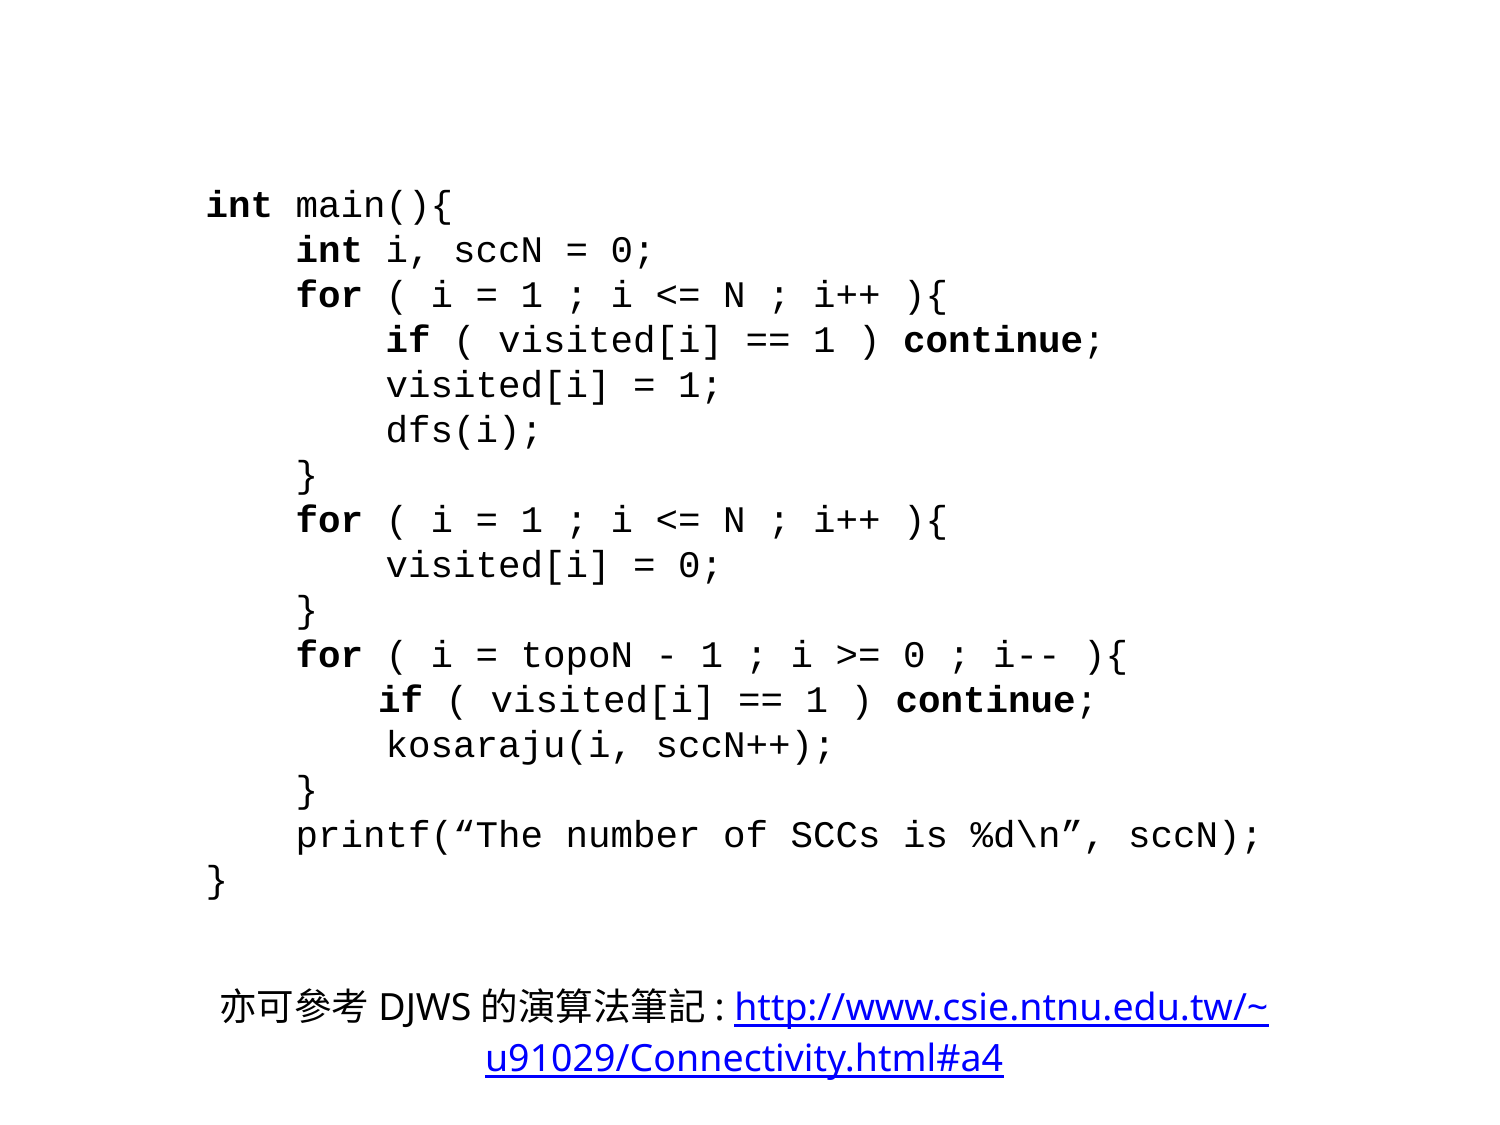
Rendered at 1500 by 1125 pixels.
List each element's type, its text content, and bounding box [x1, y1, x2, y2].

text_box 亦可參考DJWS的演算法筆記: http://www.csie.ntnu.edu.tw/~u91029/Connectivity.html#a4 [76, 975, 1412, 1093]
text_box int main(){ int i, sccN = 0; for ( i = 1 ; i <= N ; i++ ){ if ( visited[i] == 1 ) continue; visited[i] = 1; dfs(i); } for ( i = 1 ; i <= N ; i++ ){ visited[i] = 0; } for ( i = topoN - 1 ; i >= 0 ; i-- ){ if ( visited[i] == 1 ) continue; kosaraju(i, sccN++); } printf(“The number of SCCs is %d\n”, sccN); } [190, 172, 1361, 908]
